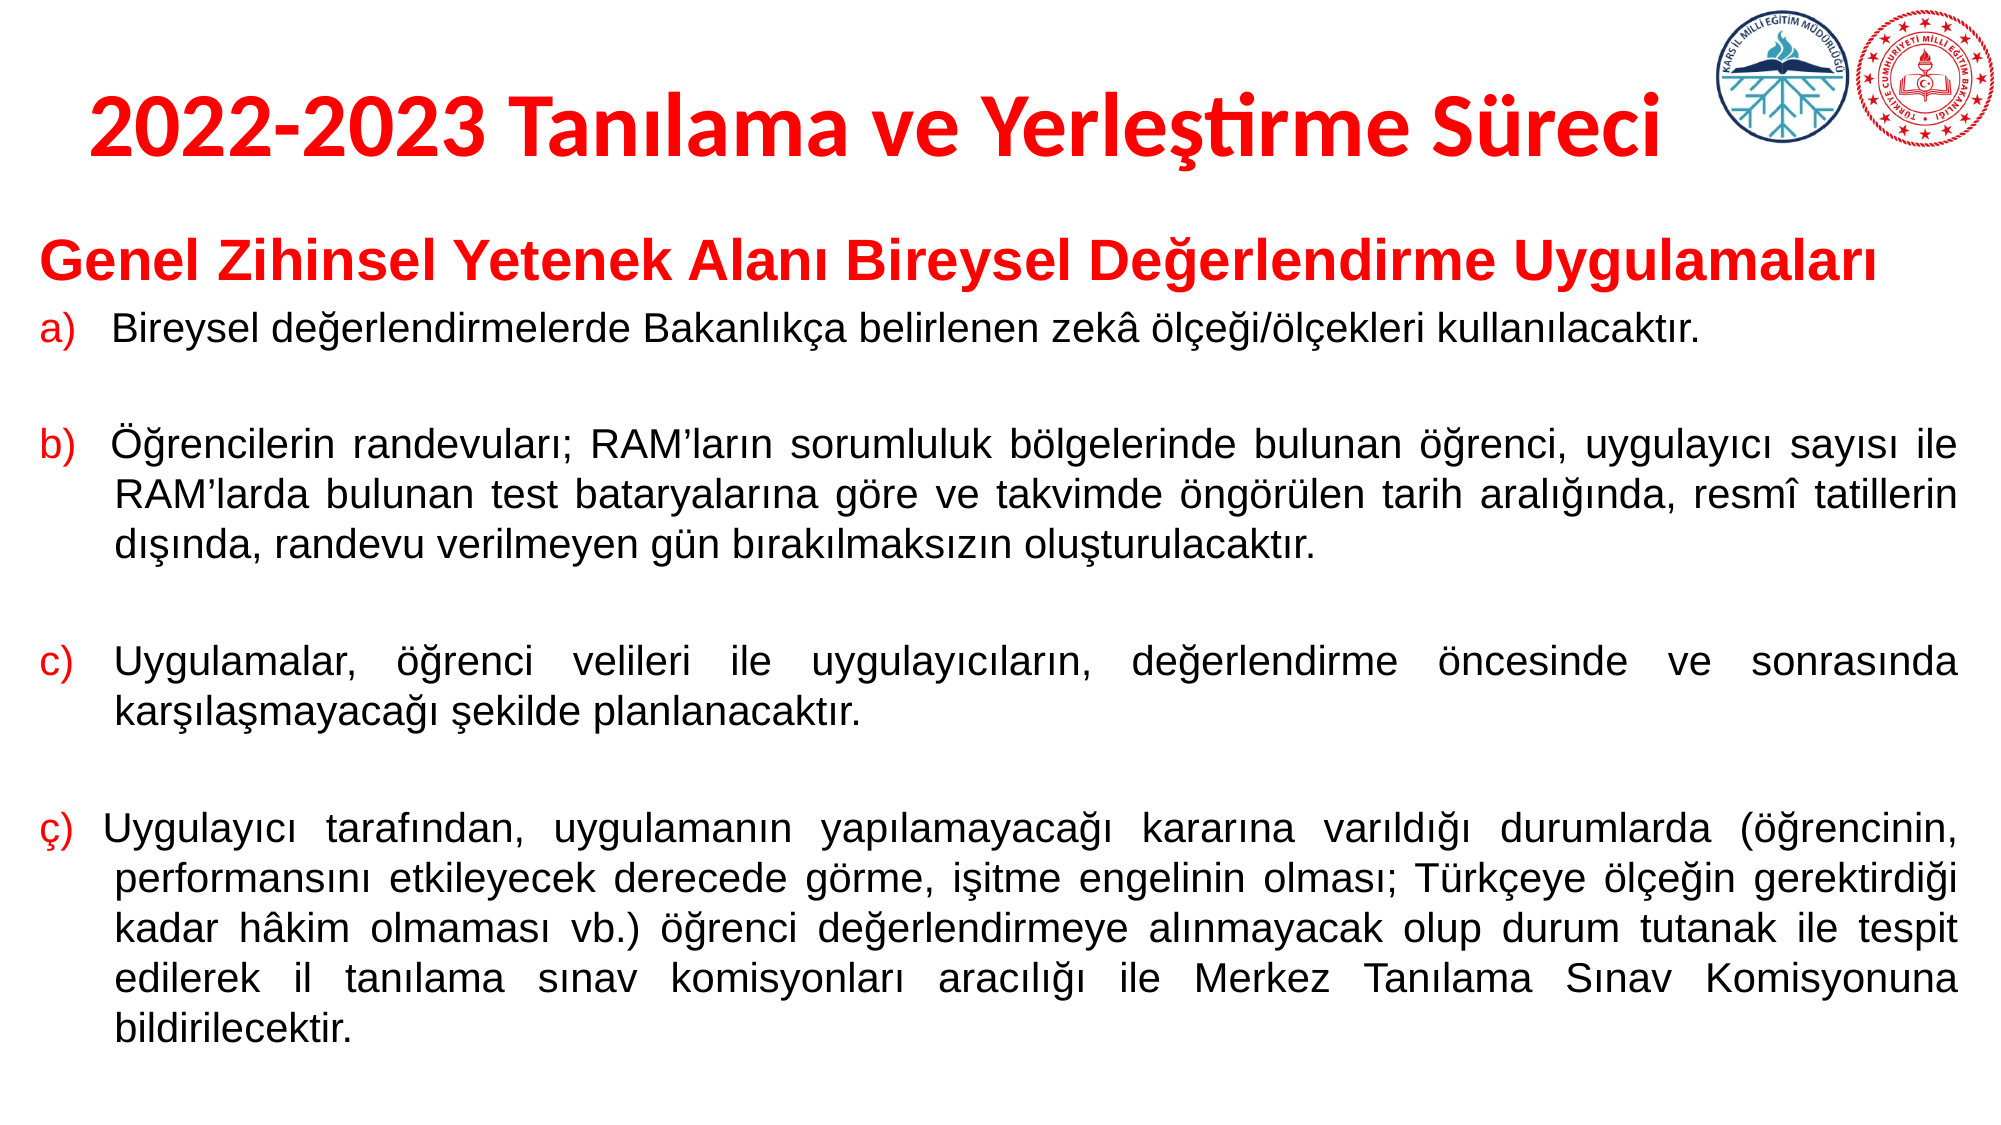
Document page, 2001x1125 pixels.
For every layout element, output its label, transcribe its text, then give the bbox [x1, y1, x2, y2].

picture [1856, 10, 1995, 148]
list Genel Zihinsel Yetenek Alanı Bireysel Değerlendirme Uygulamaları a) Bireysel değerlendirmelerde Bakanlıkça belirlenen zekâ ölçeği/ölçekleri kullanılacaktır. b) Öğrencilerin randevuları; RAM’ların sorumluluk bölgelerinde bulunan öğrenci, uygulayıcı sayısı ile RAM’larda bulunan test bataryalarına göre ve takvimde öngörülen tarih aralığında, resmî tatillerin dışında, randevu verilmeyen gün bırakılmaksızın oluşturulacaktır. c) Uygulamalar, öğrenci velileri ile uygulayıcıların, değerlendirme öncesinde ve sonrasında karşılaşmayacağı şekilde planlanacaktır. ç) Uygulayıcı tarafından, uygulamanın yapılamayacağı kararına varıldığı durumlarda (öğrencinin, performansını etkileyecek derecede görme, işitme engelinin olması; Türkçeye ölçeğin gerektirdiği kadar hâkim olmaması vb.) öğrenci değerlendirmeye alınmayacak olup durum tutanak ile tespit edilerek il tanılama sınav komisyonları aracılığı ile Merkez Tanılama Sınav Komisyonuna bildirilecektir. [24, 214, 1975, 1115]
picture [1712, 6, 1854, 146]
title 2022-2023 Tanılama ve Yerleştirme Süreci [73, 48, 1724, 191]
